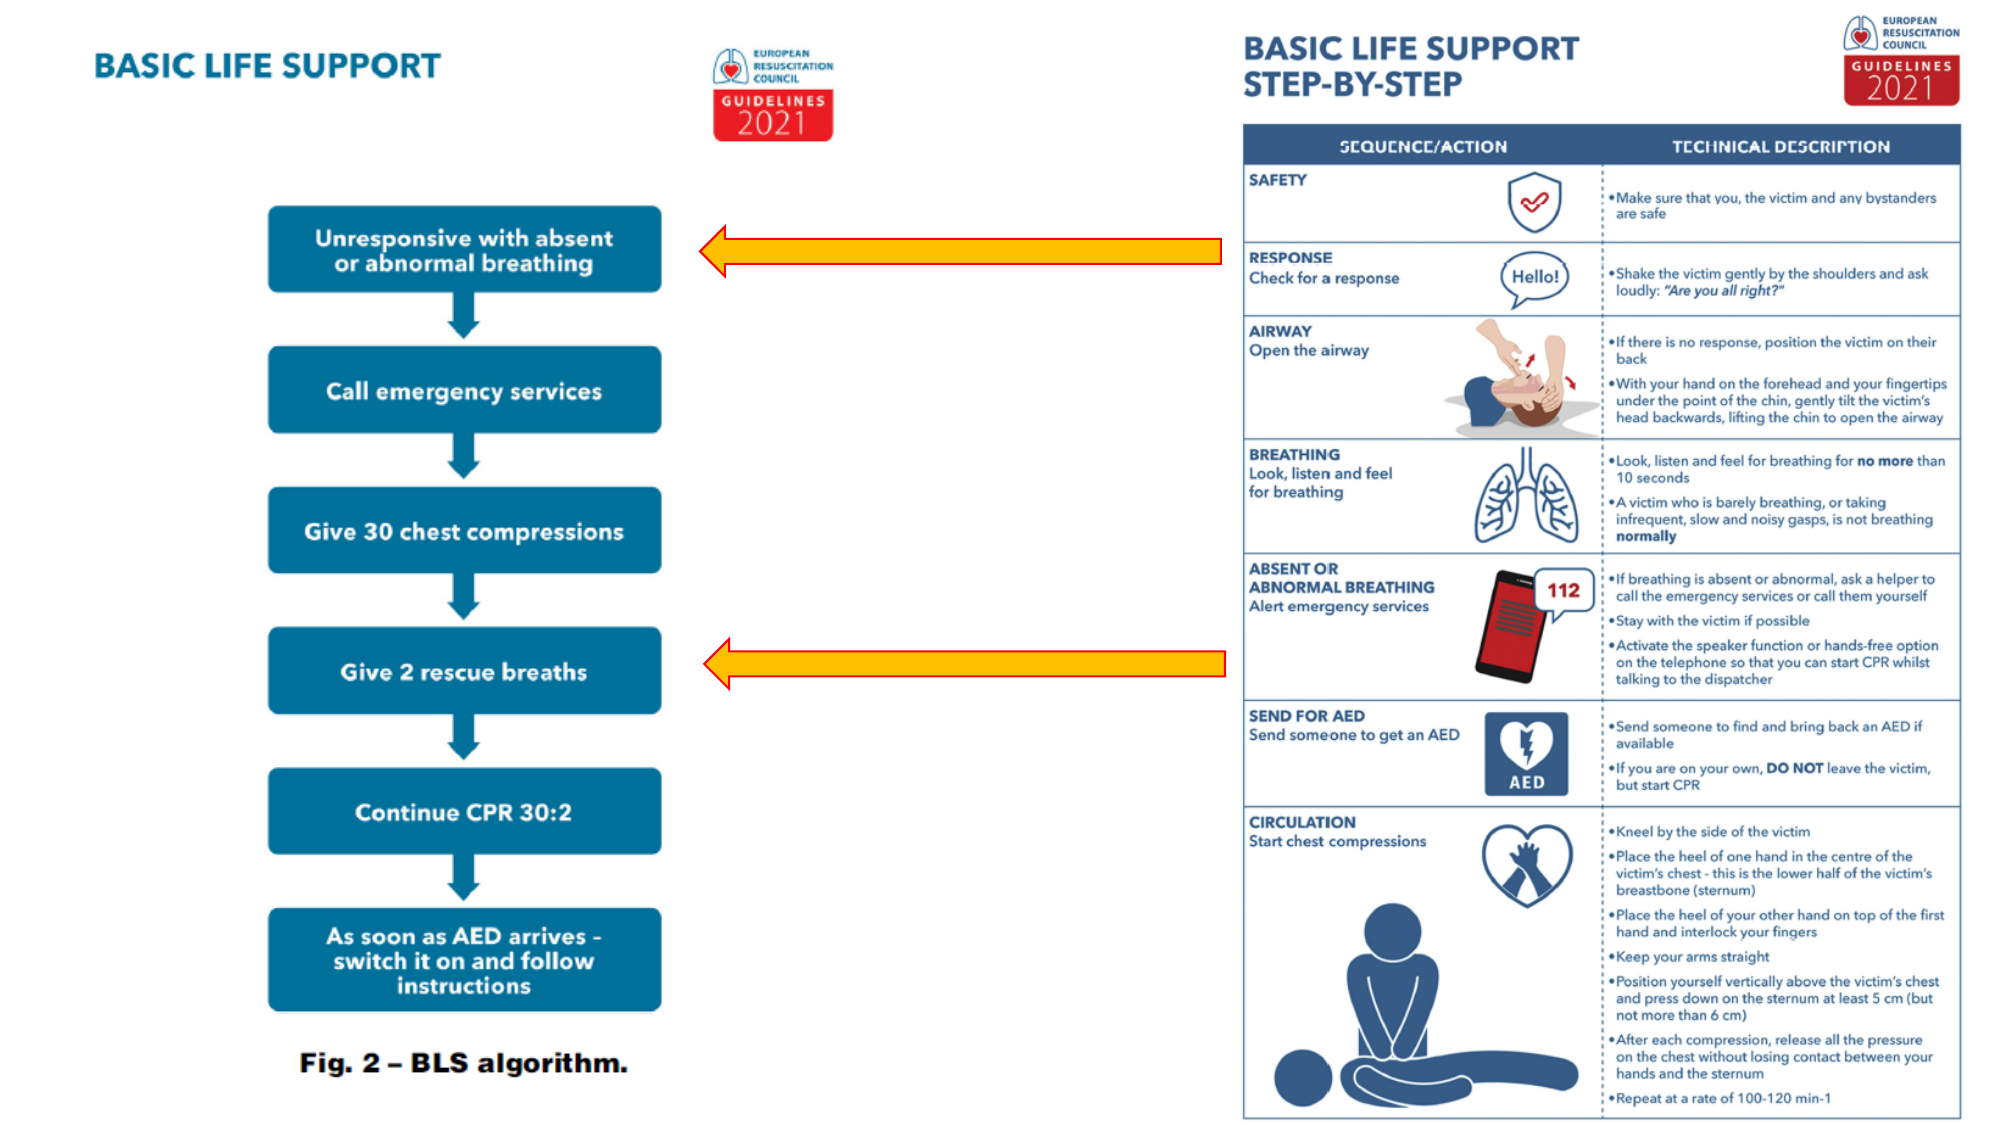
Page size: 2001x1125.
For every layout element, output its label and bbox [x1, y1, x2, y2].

text_box [934, 237, 1222, 265]
picture [1231, 12, 2000, 1125]
text_box [934, 650, 1227, 678]
picture [74, 32, 934, 1093]
